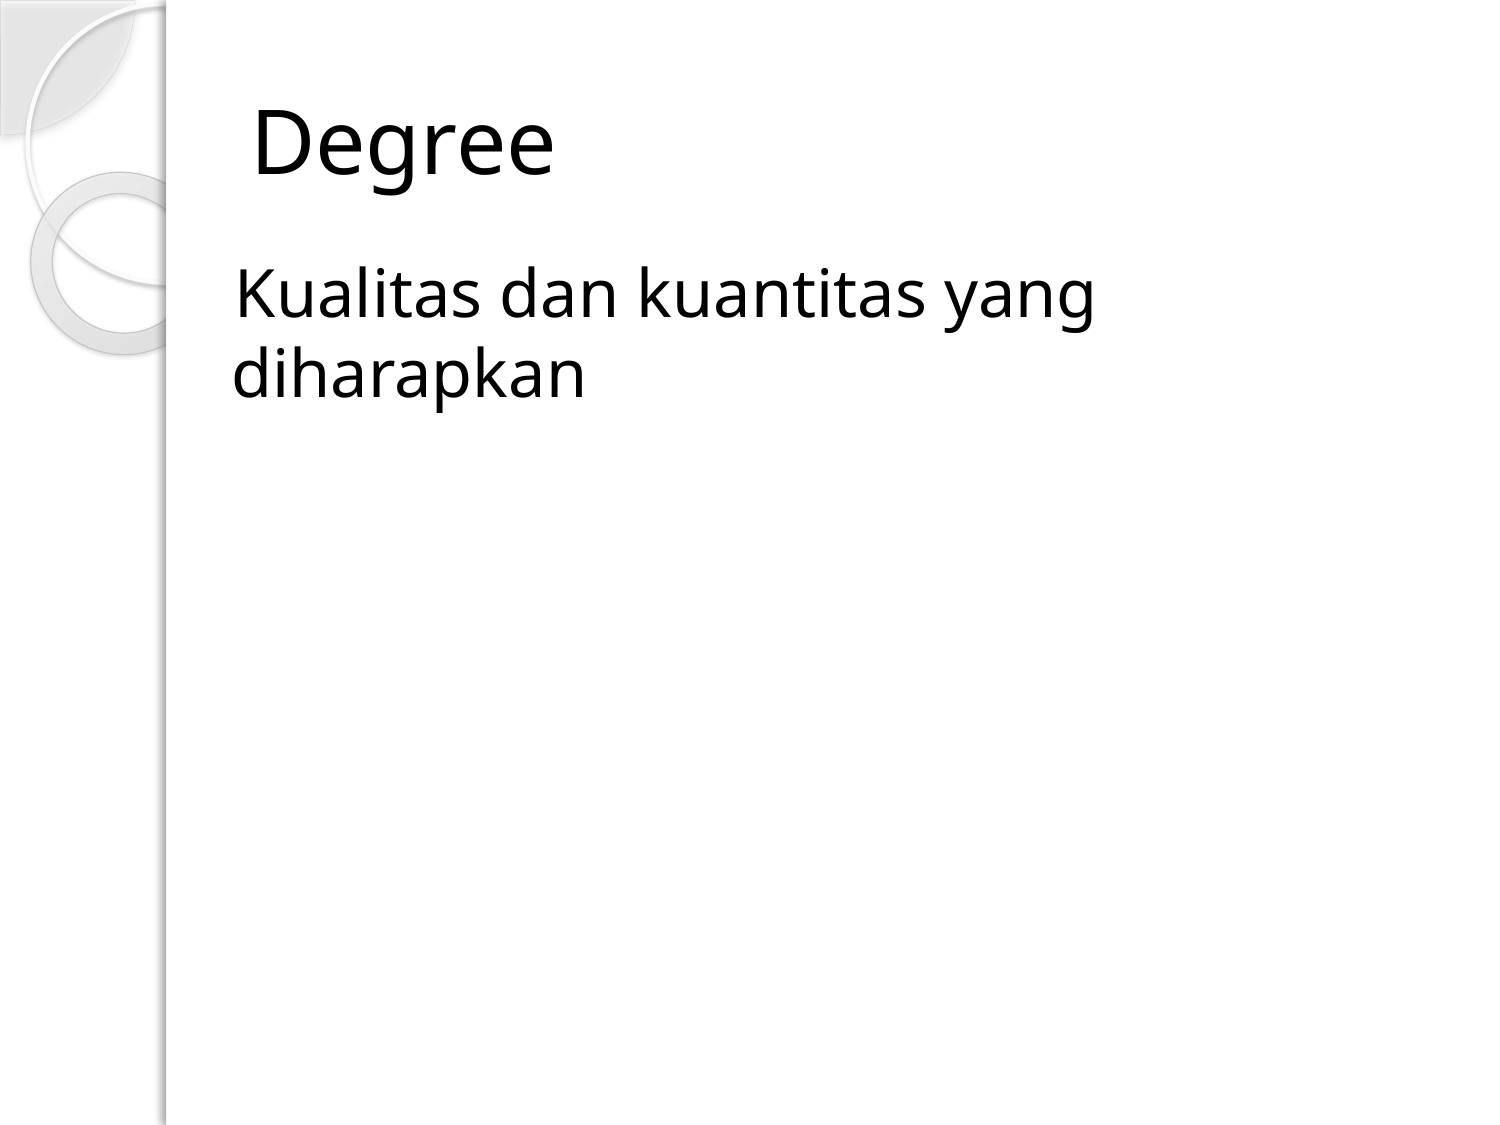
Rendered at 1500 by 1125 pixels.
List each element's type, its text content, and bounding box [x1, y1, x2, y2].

list Kualitas dan kuantitas yang diharapkan [206, 243, 1437, 1031]
title Degree [235, 45, 1466, 233]
